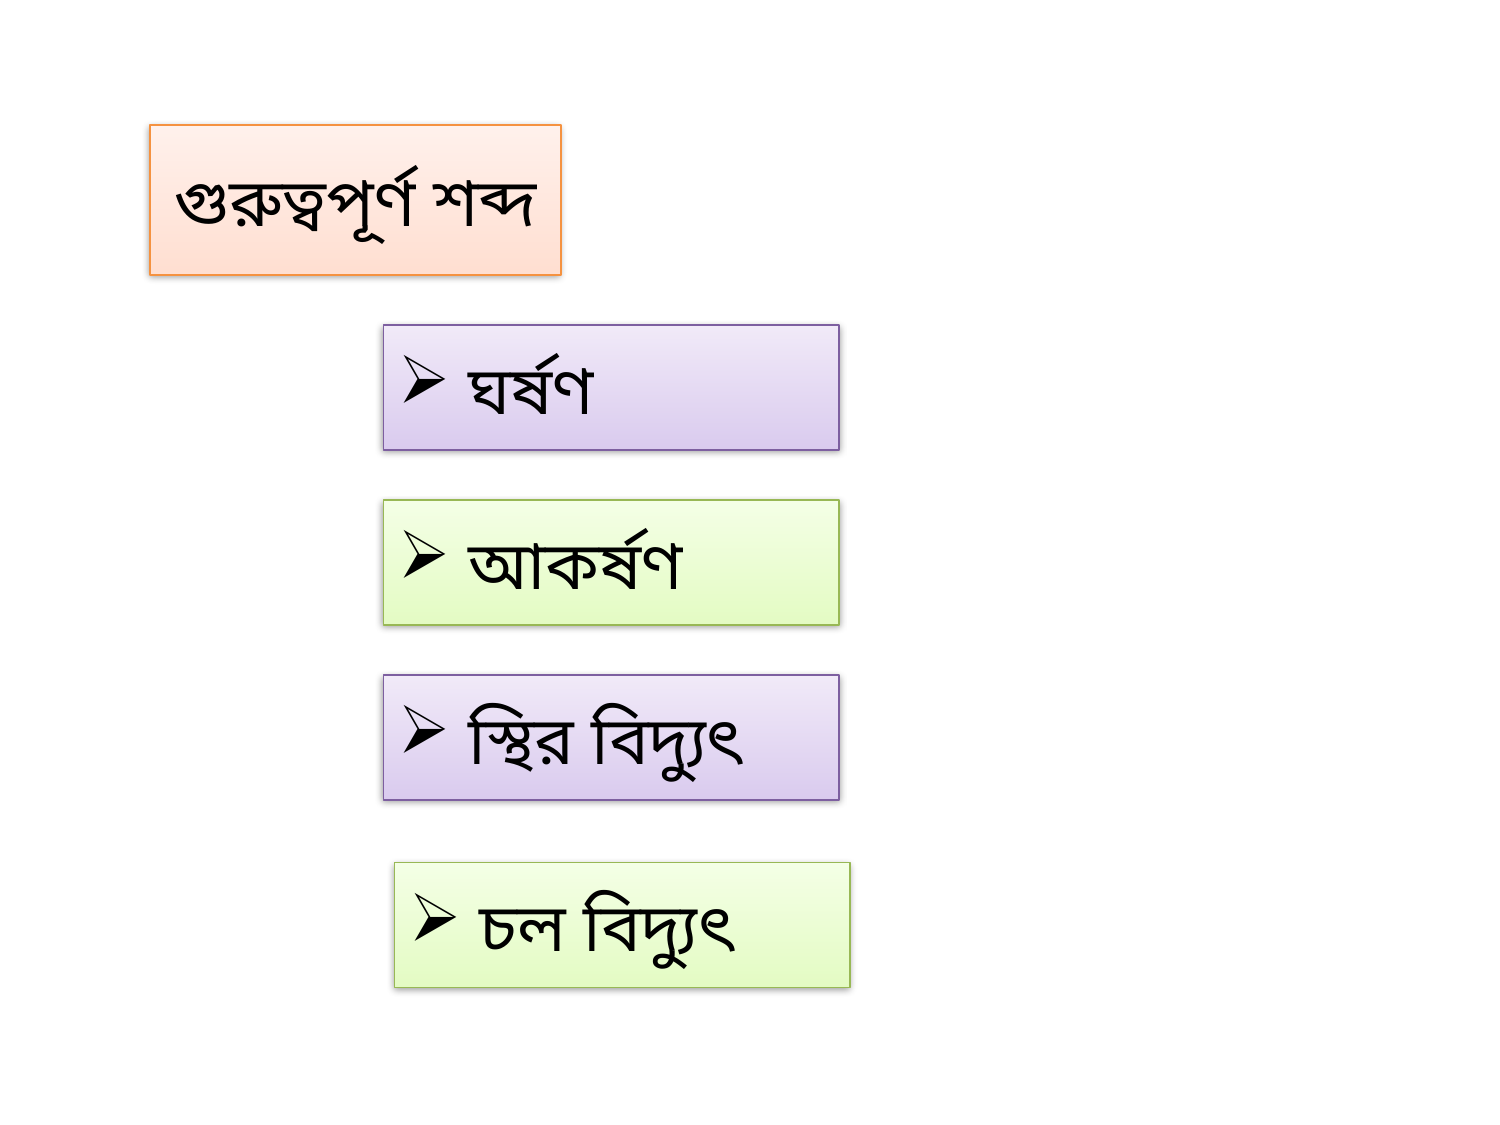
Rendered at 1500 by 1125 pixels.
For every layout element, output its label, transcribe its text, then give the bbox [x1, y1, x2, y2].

text_box চল বিদ্যুৎ [394, 862, 851, 988]
text_box ঘর্ষণ [383, 324, 840, 451]
text_box আকর্ষণ [383, 499, 840, 626]
text_box গুরুত্বপূর্ণ শব্দ [149, 124, 562, 276]
text_box স্থির বিদ্যুৎ [383, 674, 840, 801]
